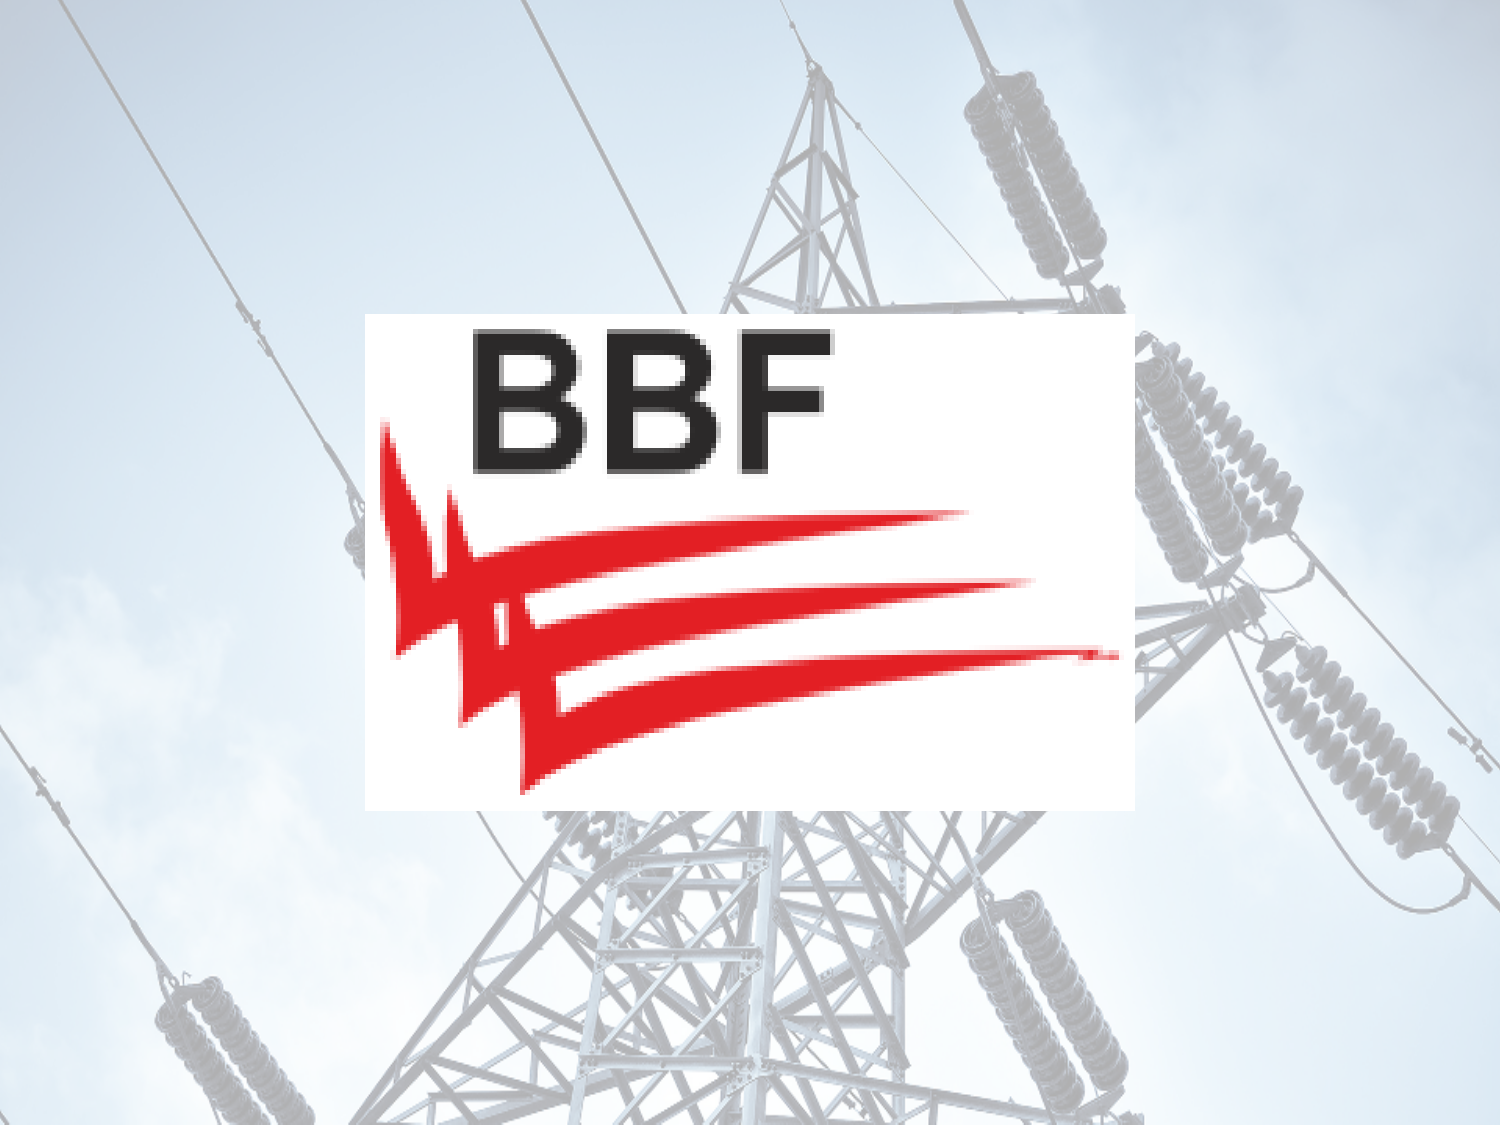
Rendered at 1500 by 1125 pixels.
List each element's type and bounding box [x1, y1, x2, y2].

picture [365, 314, 1136, 811]
